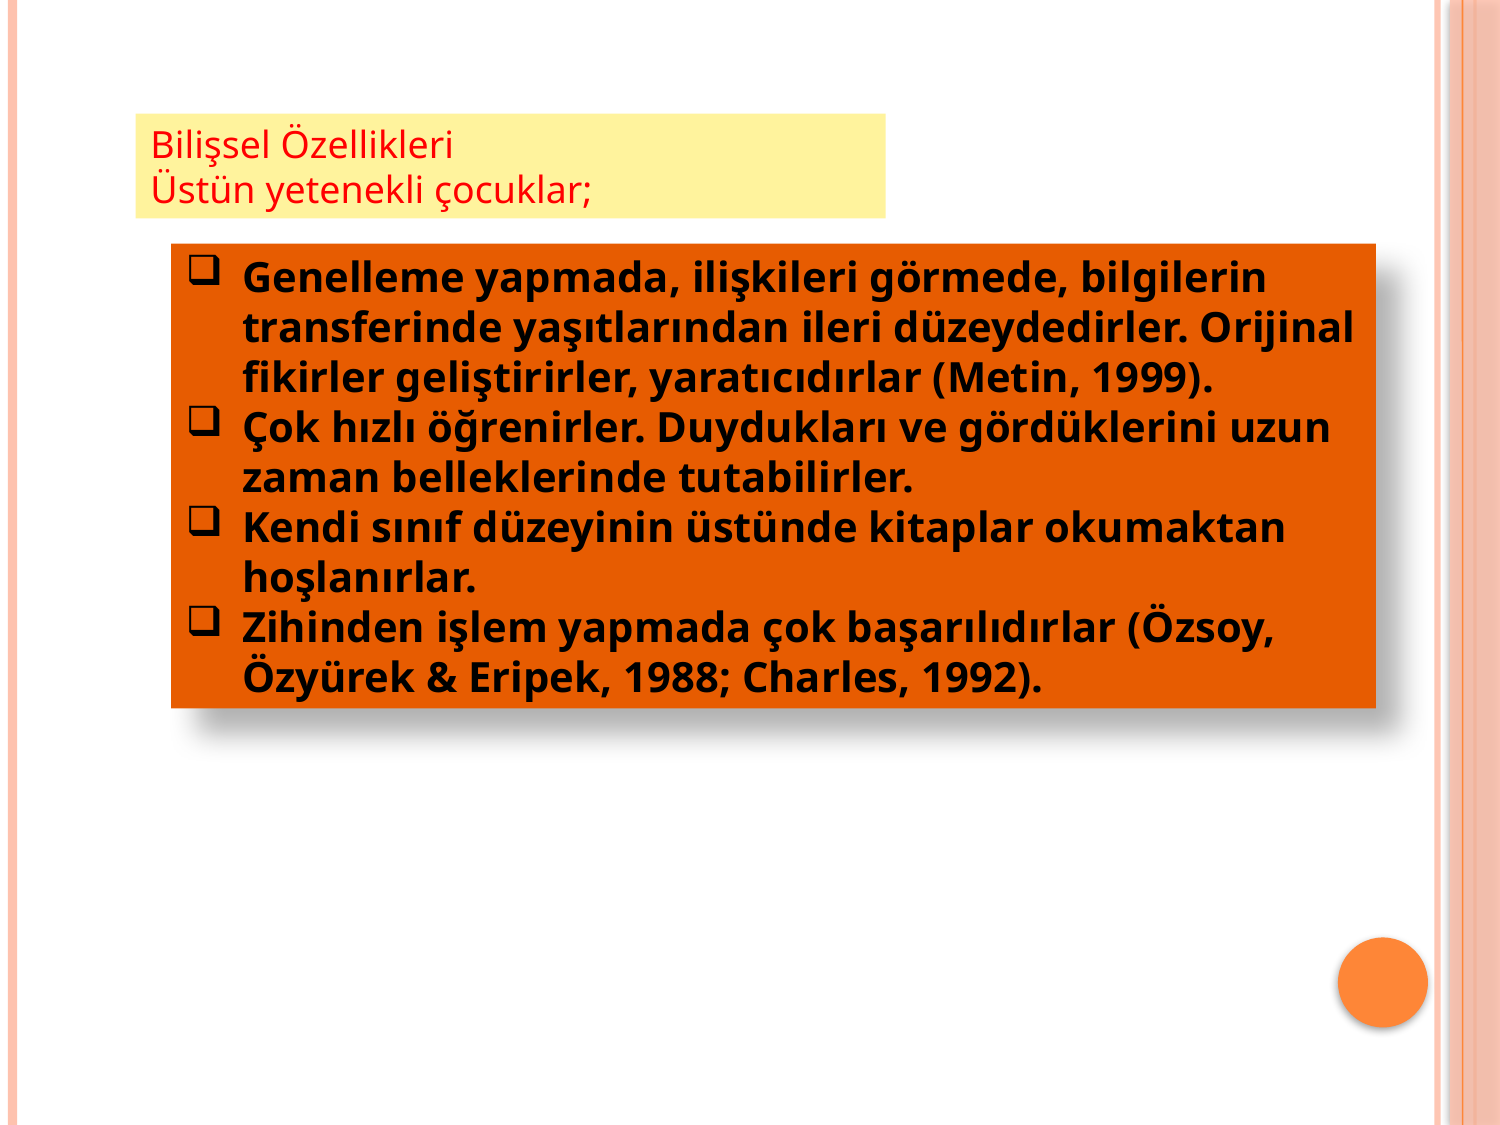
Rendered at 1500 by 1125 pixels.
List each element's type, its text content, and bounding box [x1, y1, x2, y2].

text_box Bilişsel Özellikleri Üstün yetenekli çocuklar; [135, 113, 886, 219]
text_box Genelleme yapmada, ilişkileri görmede, bilgilerin transferinde yaşıtlarından ileri düzeydedirler. Orijinal fikirler geliştirirler, yaratıcıdırlar (Metin, 1999). Çok hızlı öğrenirler. Duydukları ve gördüklerini uzun zaman belleklerinde tutabilirler. Kendi sınıf düzeyinin üstünde kitaplar okumaktan hoşlanırlar. Zihinden işlem yapmada çok başarılıdırlar (Özsoy, Özyürek & Eripek, 1988; Charles, 1992). [171, 243, 1376, 709]
